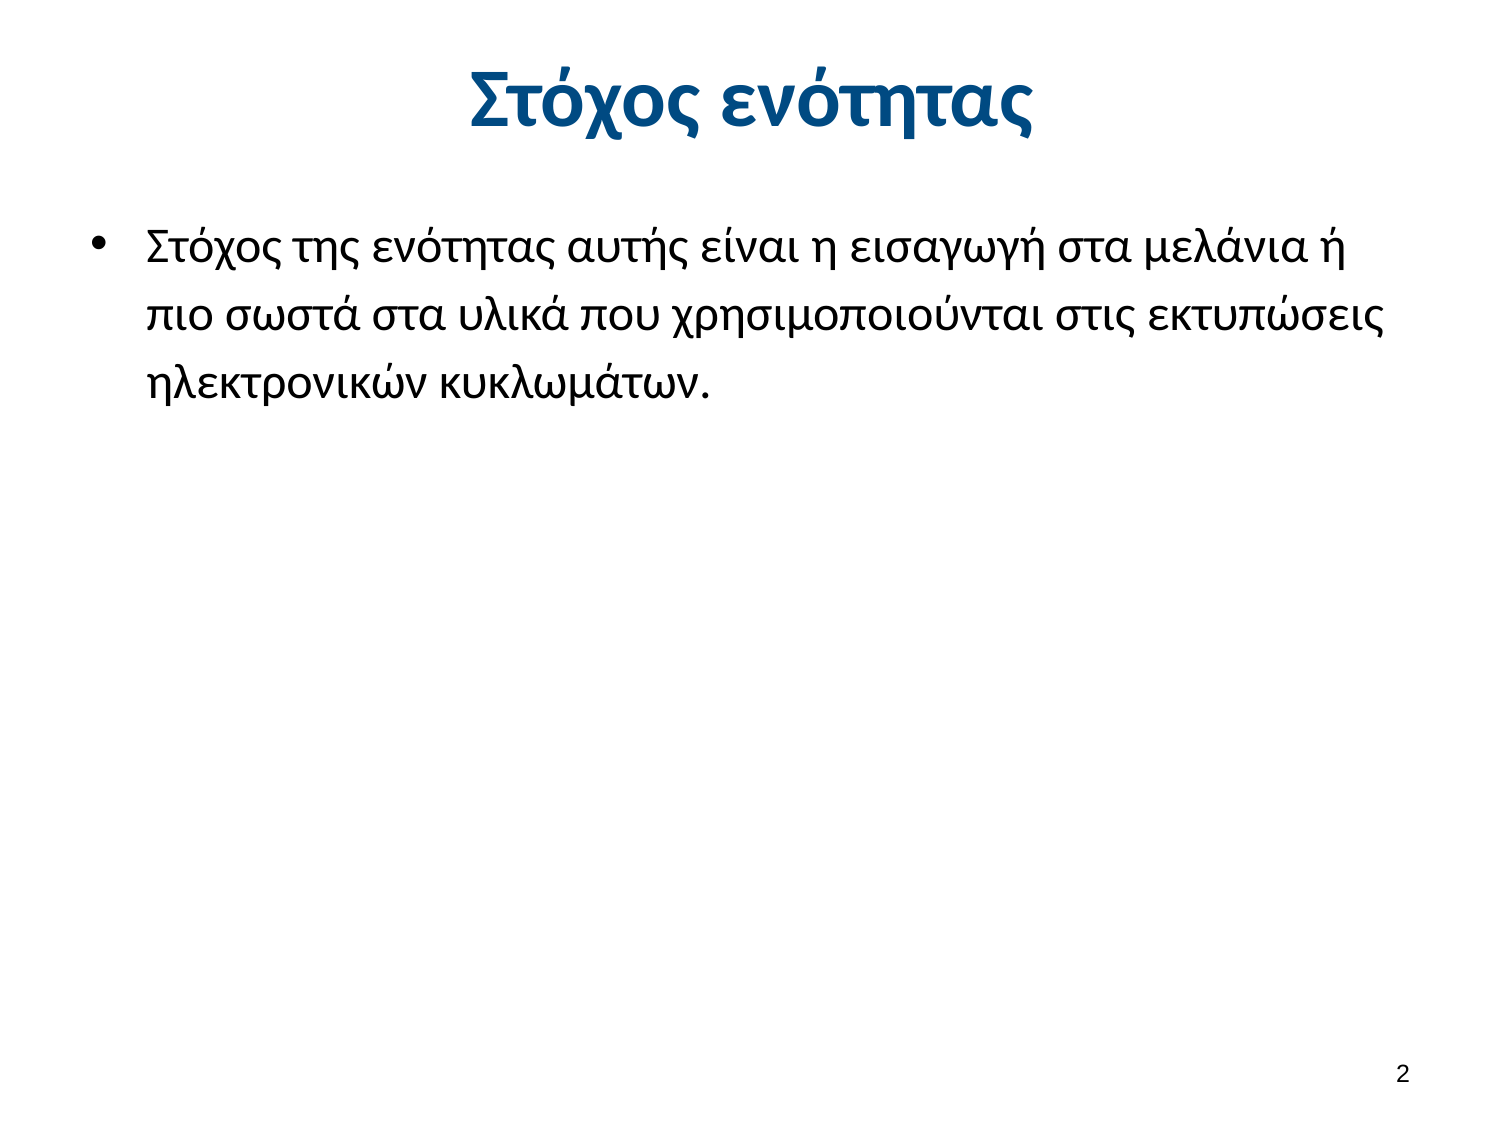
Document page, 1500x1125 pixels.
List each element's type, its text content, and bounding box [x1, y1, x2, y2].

list Στόχος της ενότητας αυτής είναι η εισαγωγή στα μελάνια ή πιο σωστά στα υλικά που χρησιμοποιούνται στις εκτυπώσεις ηλεκτρονικών κυκλωμάτων. [75, 196, 1425, 693]
slide_number 1 [1074, 1042, 1425, 1103]
title Στόχος ενότητας [76, 19, 1427, 169]
